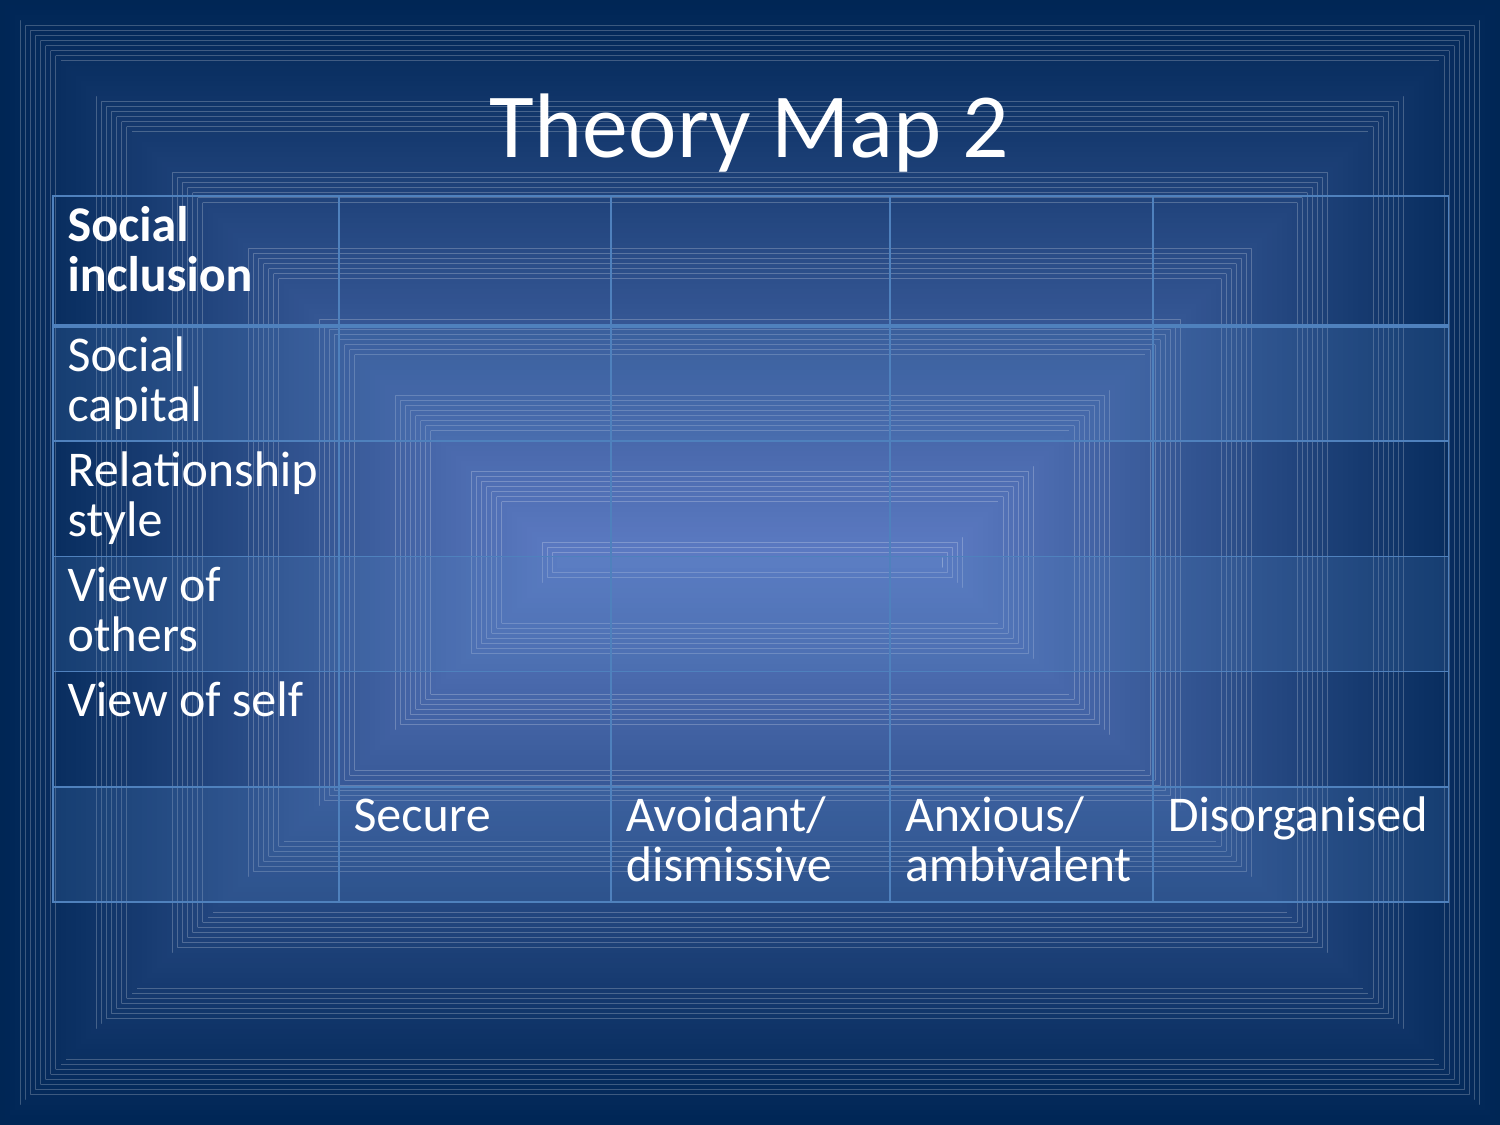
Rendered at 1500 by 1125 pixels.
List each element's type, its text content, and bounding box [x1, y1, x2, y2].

table_header [1154, 197, 1448, 324]
table_cell [891, 442, 1152, 556]
table_cell Avoidant/ dismissive [612, 788, 889, 901]
table_cell [1154, 328, 1448, 440]
table_header [340, 197, 610, 324]
table_cell [340, 328, 610, 440]
table_cell [340, 672, 610, 786]
table_header Social inclusion [54, 197, 338, 324]
table_cell [340, 557, 610, 671]
table_cell Social capital [54, 328, 338, 440]
table_cell [612, 328, 889, 440]
table_cell [891, 557, 1152, 671]
table_cell [54, 788, 338, 901]
table_cell View of others [54, 557, 338, 671]
table_cell [1154, 557, 1448, 671]
title Theory Map 2 [75, 45, 1425, 195]
table_header [612, 197, 889, 324]
table_cell [612, 442, 889, 556]
table_cell [340, 442, 610, 556]
table_cell [1154, 672, 1448, 786]
table_cell View of self [54, 672, 338, 786]
table_cell [612, 557, 889, 671]
table_header [891, 197, 1152, 324]
table_cell Relationship style [54, 442, 338, 556]
table_cell [612, 672, 889, 786]
table_cell [891, 328, 1152, 440]
table_cell [891, 672, 1152, 786]
table_cell Anxious/ ambivalent [891, 788, 1152, 901]
table_cell Disorganised [1154, 788, 1448, 901]
table_cell Secure [340, 788, 610, 901]
table_cell [1154, 442, 1448, 556]
